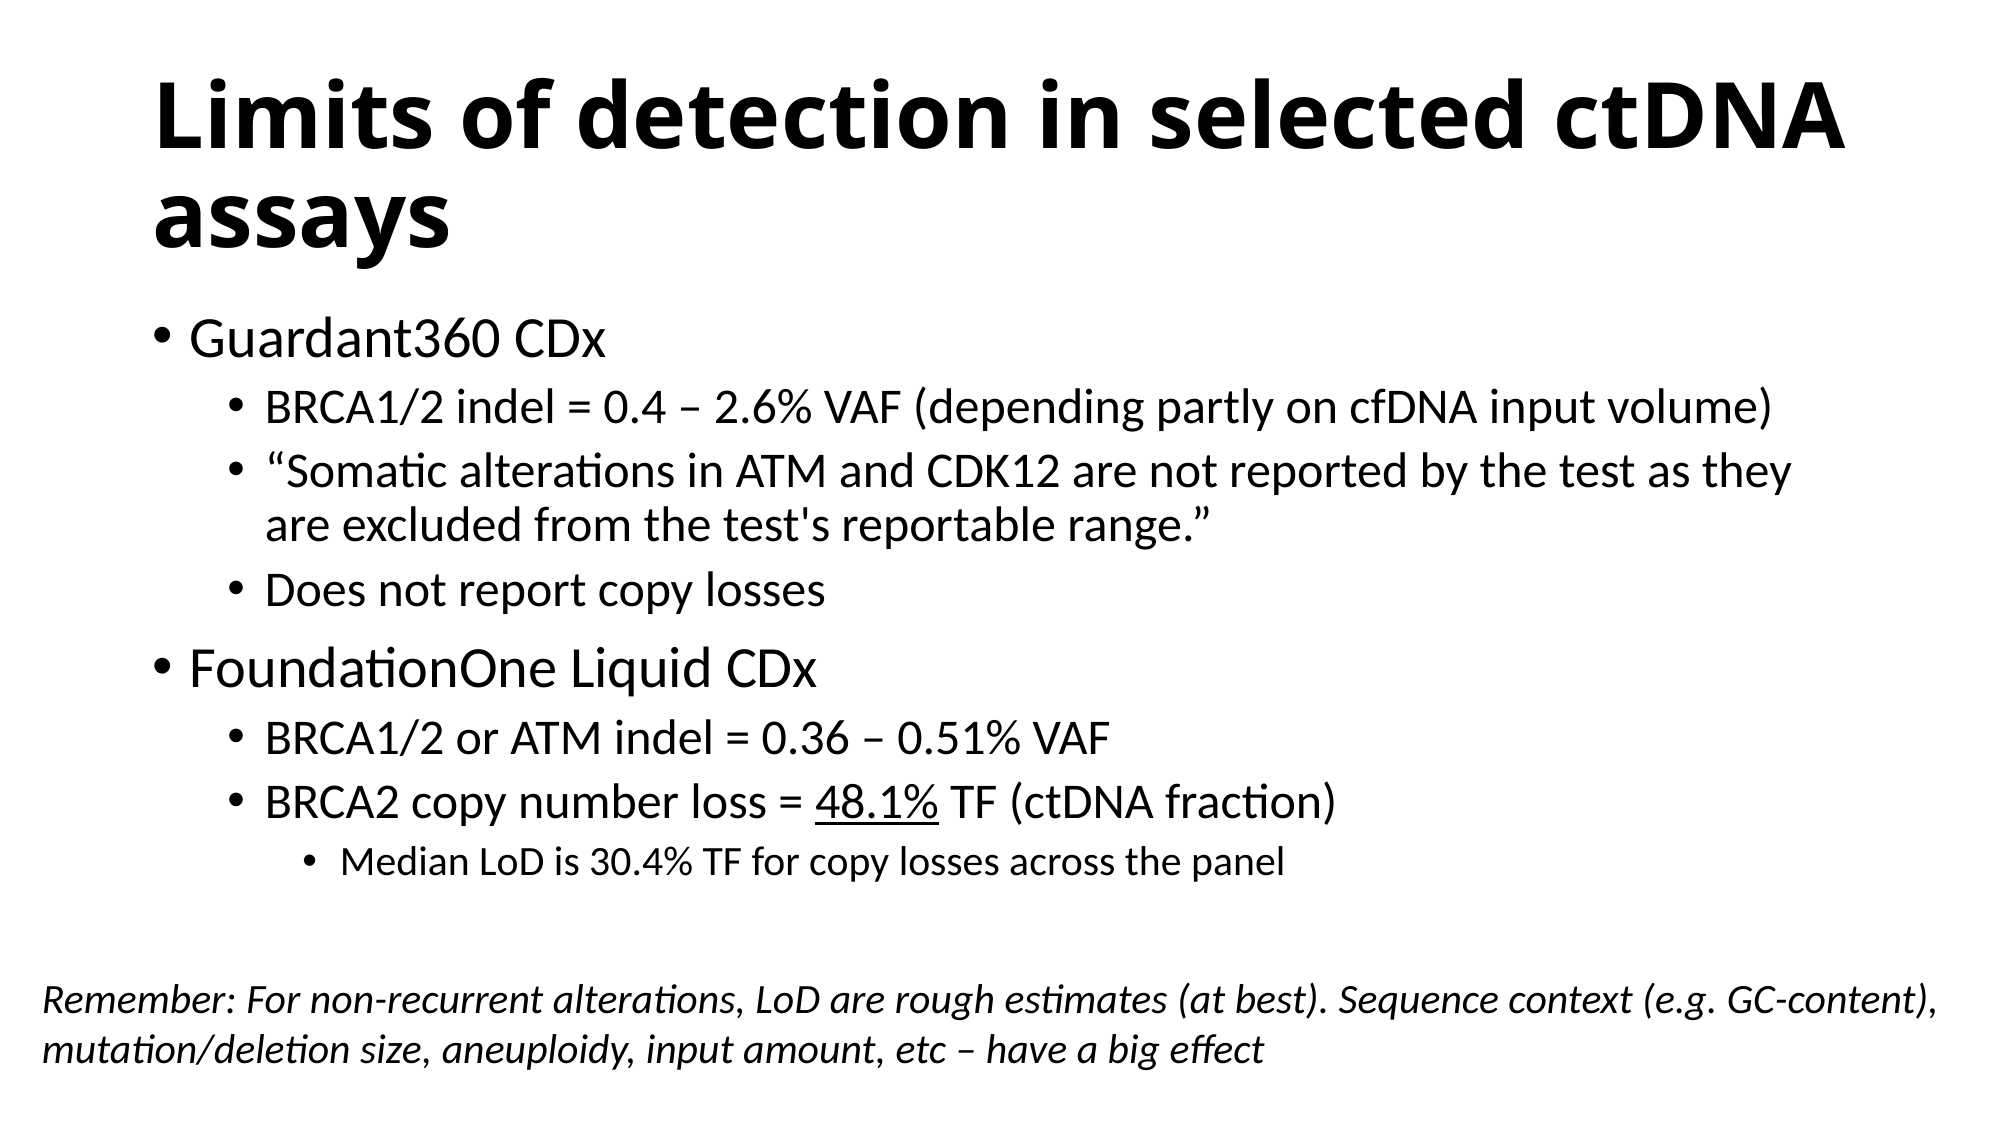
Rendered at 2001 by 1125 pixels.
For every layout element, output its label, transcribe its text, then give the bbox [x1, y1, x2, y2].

title Limits of detection in selected ctDNA assays [137, 59, 1863, 278]
text_box Remember: For non-recurrent alterations, LoD are rough estimates (at best). Sequence context (e.g. GC-content), mutation/deletion size, aneuploidy, input amount, etc – have a big effect [27, 964, 1977, 1079]
list Guardant360 CDx BRCA1/2 indel = 0.4 – 2.6% VAF (depending partly on cfDNA input volume) “Somatic alterations in ATM and CDK12 are not reported by the test as they are excluded from the test's reportable range.” Does not report copy losses FoundationOne Liquid CDx BRCA1/2 or ATM indel = 0.36 – 0.51% VAF BRCA2 copy number loss = 48.1% TF (ctDNA fraction) Median LoD is 30.4% TF for copy losses across the panel [137, 299, 1863, 964]
